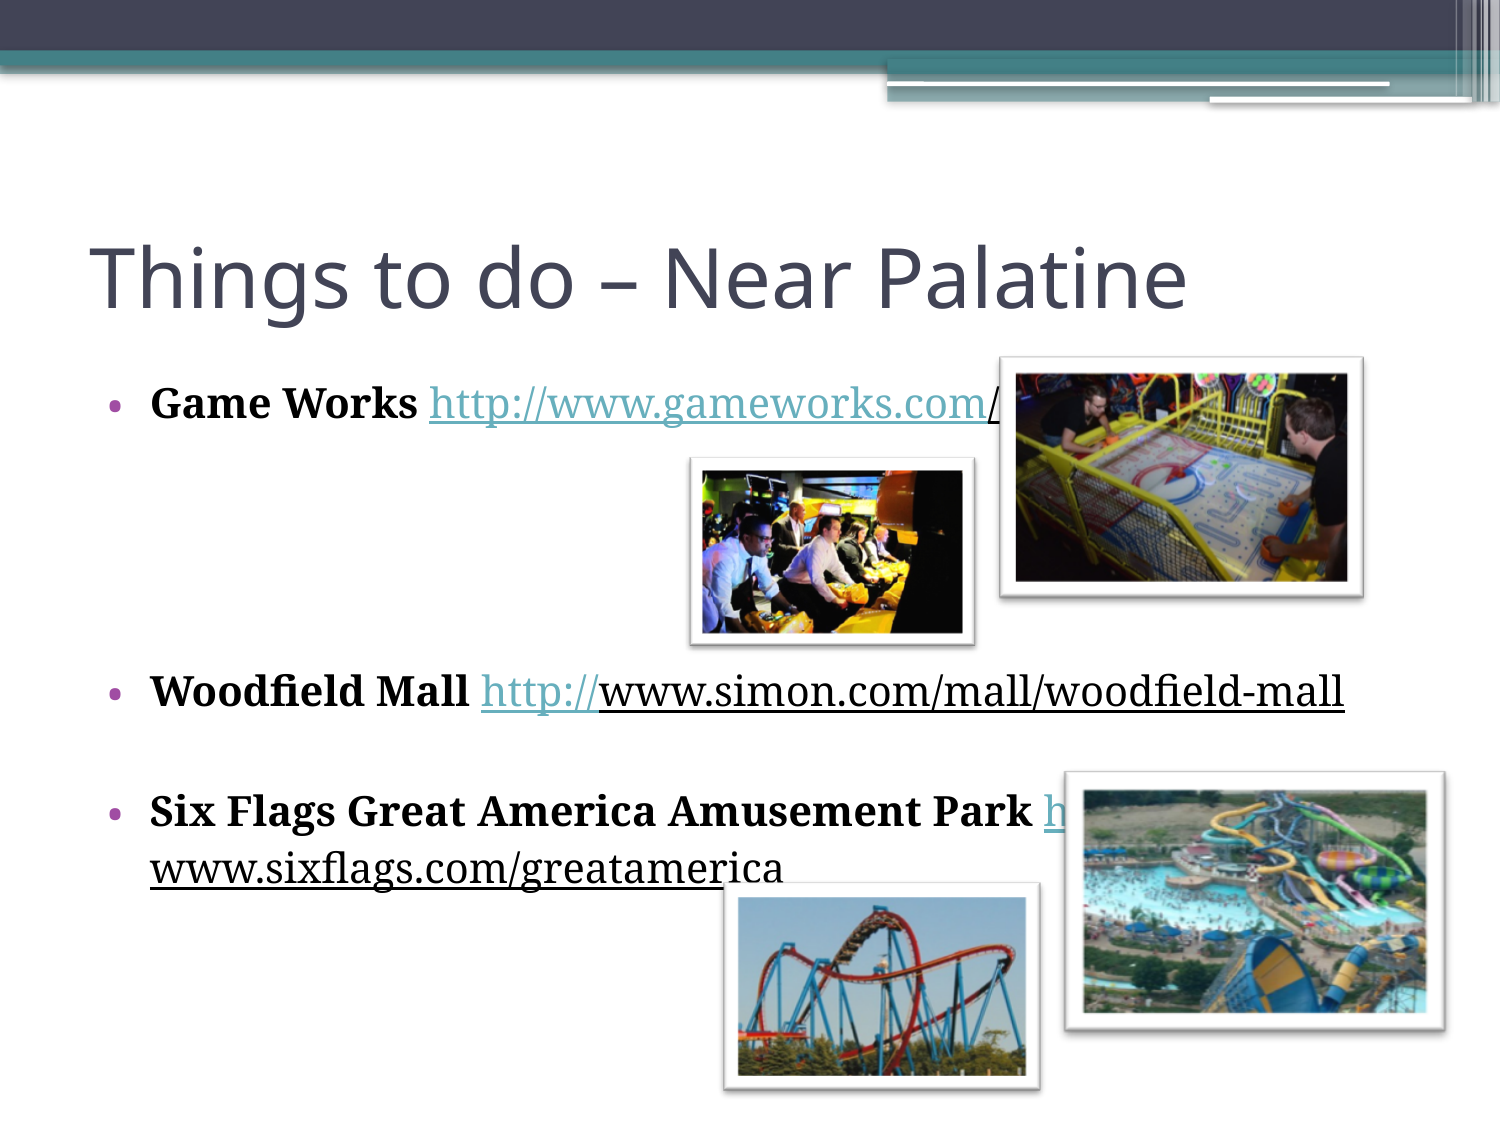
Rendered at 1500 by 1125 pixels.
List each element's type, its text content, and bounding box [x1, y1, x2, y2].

picture [987, 348, 1376, 614]
title Things to do – Near Palatine [75, 187, 1425, 363]
list Game Works http://www.gameworks.com/ Woodfield Mall http://www.simon.com/mall/woodfield-mall Six Flags Great America Amusement Park https://www.sixflags.com/greatamerica [75, 368, 1425, 1079]
picture [679, 450, 984, 657]
picture [712, 761, 1459, 1105]
